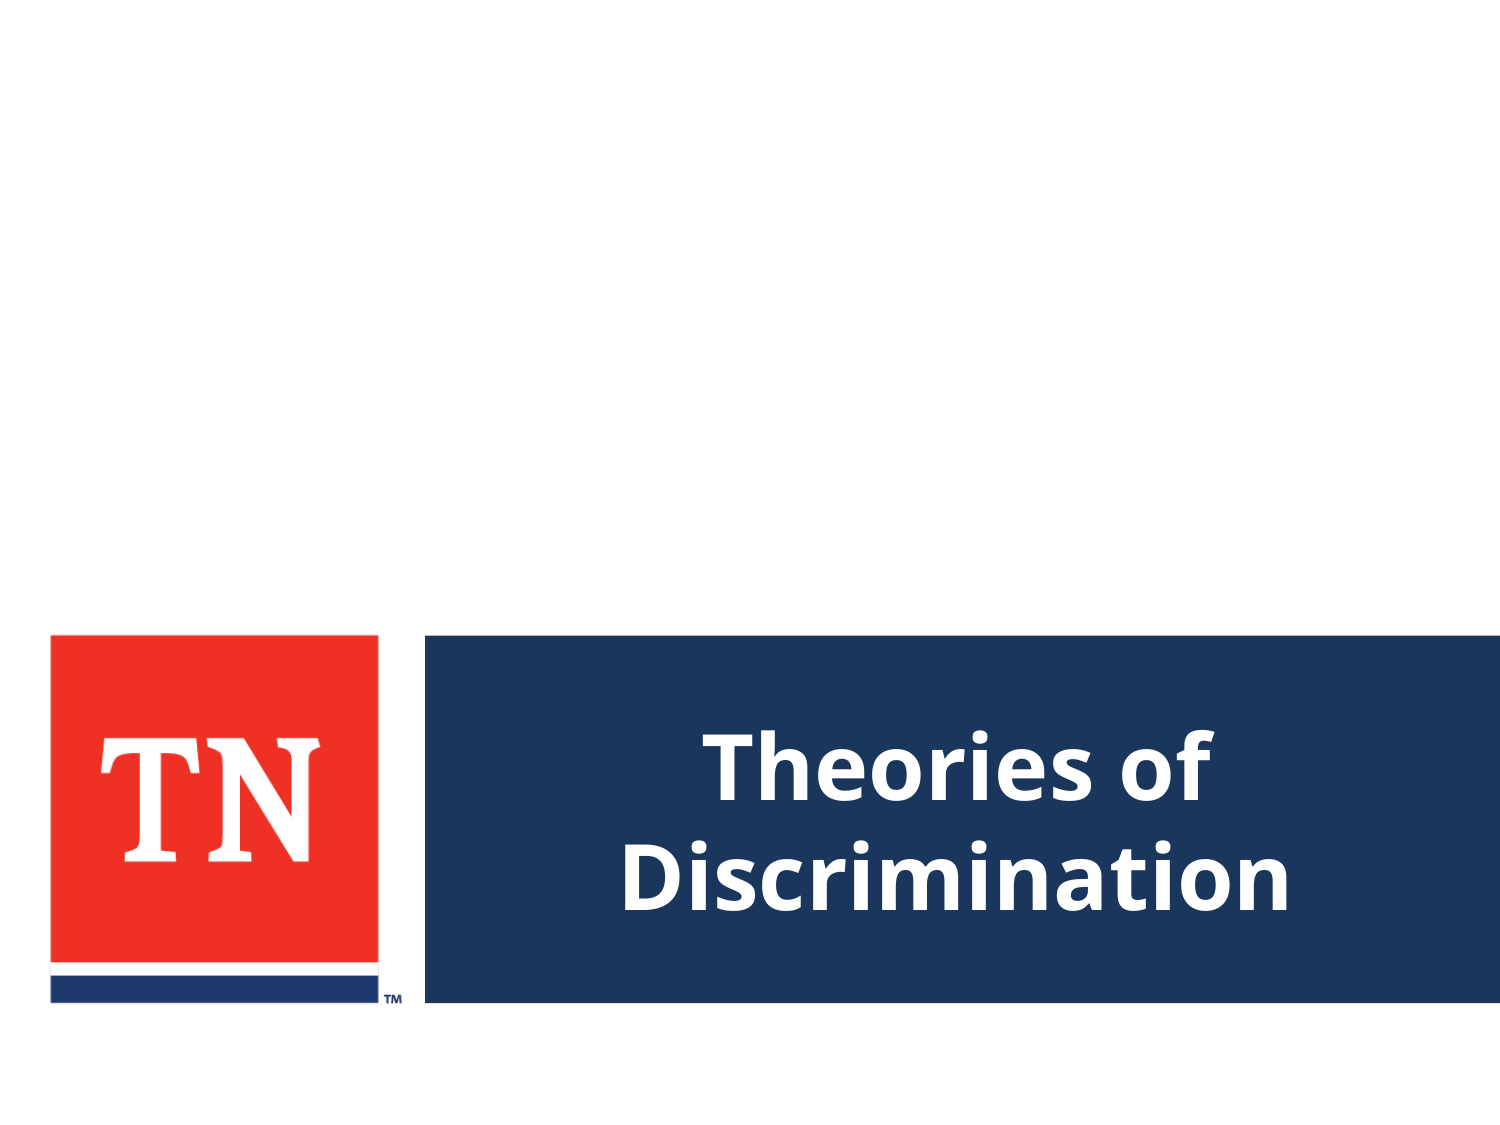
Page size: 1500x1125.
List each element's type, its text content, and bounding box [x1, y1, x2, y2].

title Theories of Discrimination [437, 650, 1475, 988]
picture [24, 617, 438, 1021]
